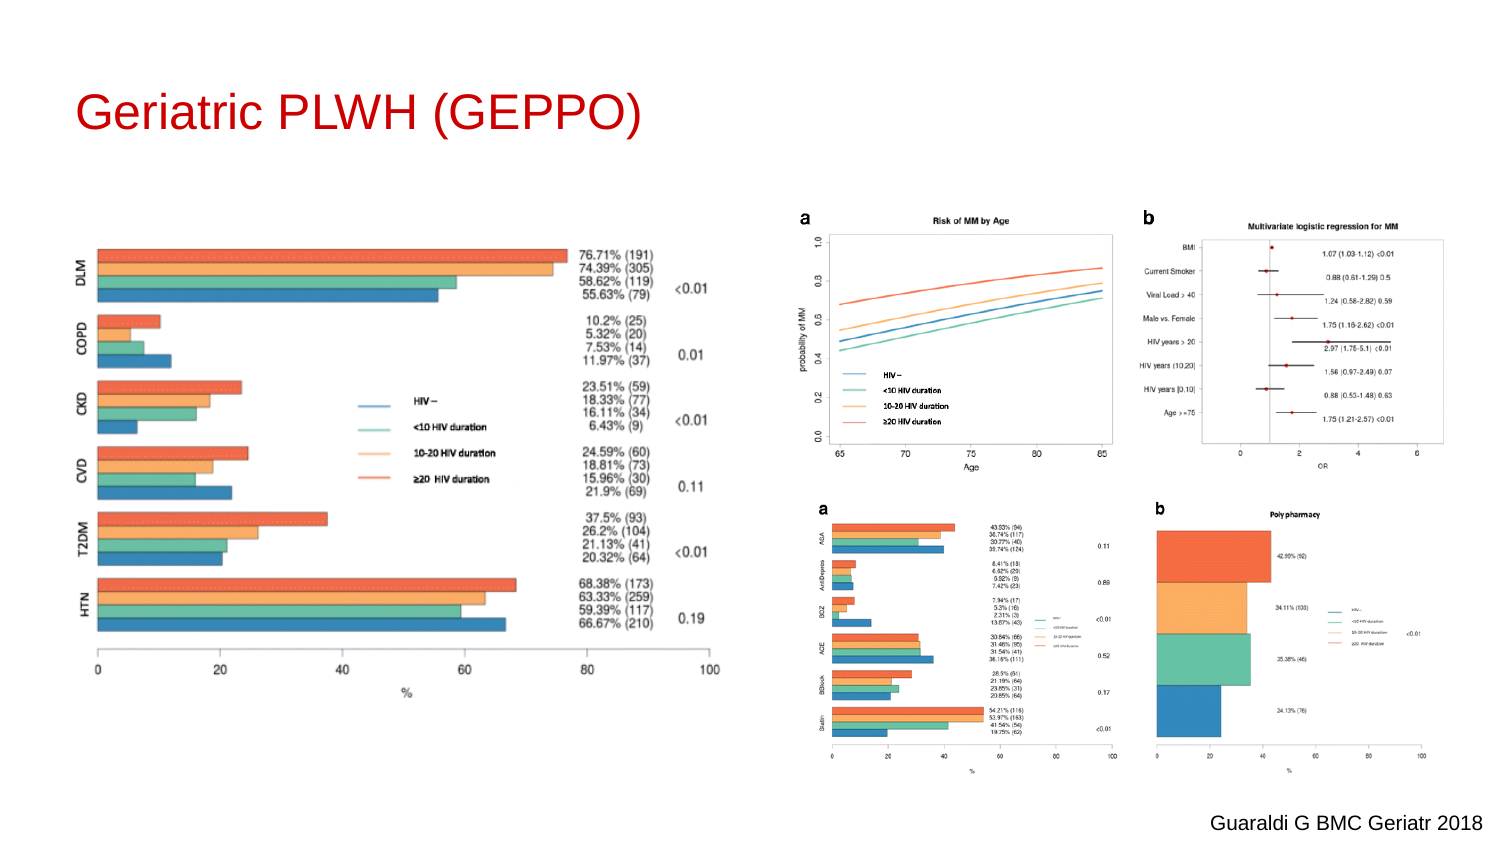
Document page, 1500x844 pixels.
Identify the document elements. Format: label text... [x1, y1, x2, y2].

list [74, 248, 721, 699]
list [817, 501, 1427, 774]
footer Guaraldi G BMC Geriatr 2018 [983, 813, 1484, 835]
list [798, 210, 1444, 472]
title Geriatric PLWH (GEPPO) [75, 57, 1425, 141]
